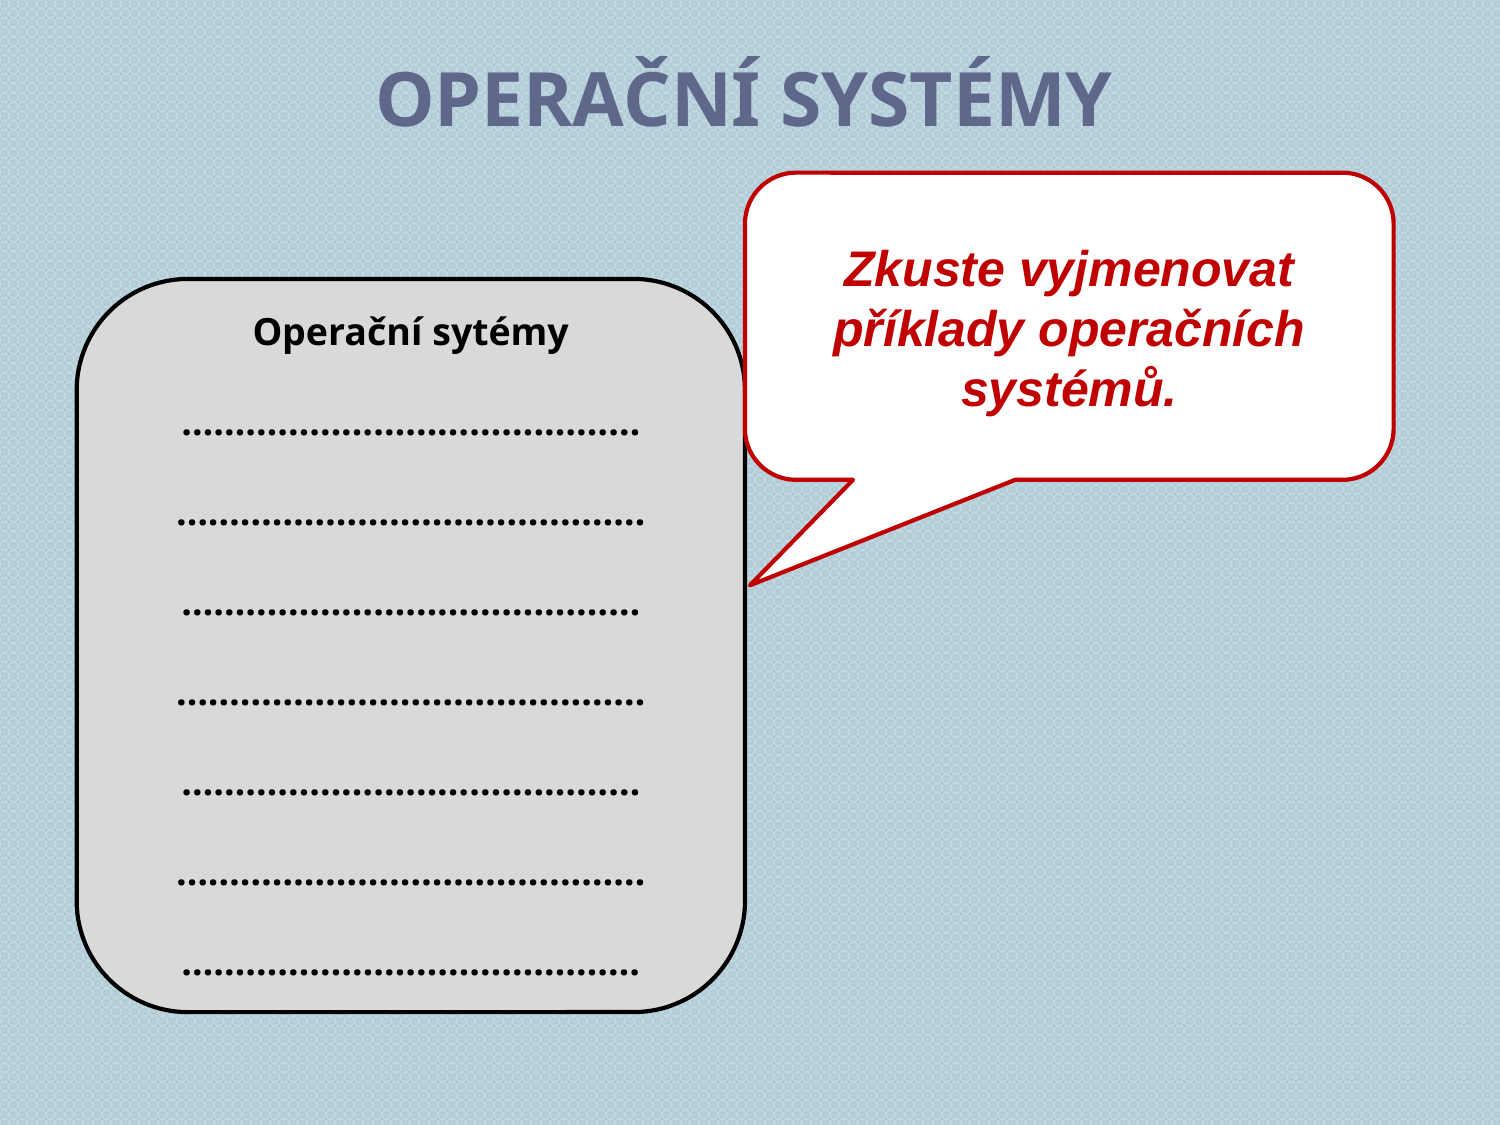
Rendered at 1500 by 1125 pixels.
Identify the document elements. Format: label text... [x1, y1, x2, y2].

text_box Zkuste vyjmenovat příklady operačních systémů. [742, 170, 1396, 588]
title Operační systémy [53, 47, 1436, 150]
text_box Operační sytémy …………………………….……… ………………………………..…… …………………………….……… ………………………………..…… …………………………….……… ………………………………..…… ……………………………………. [74, 276, 748, 1015]
